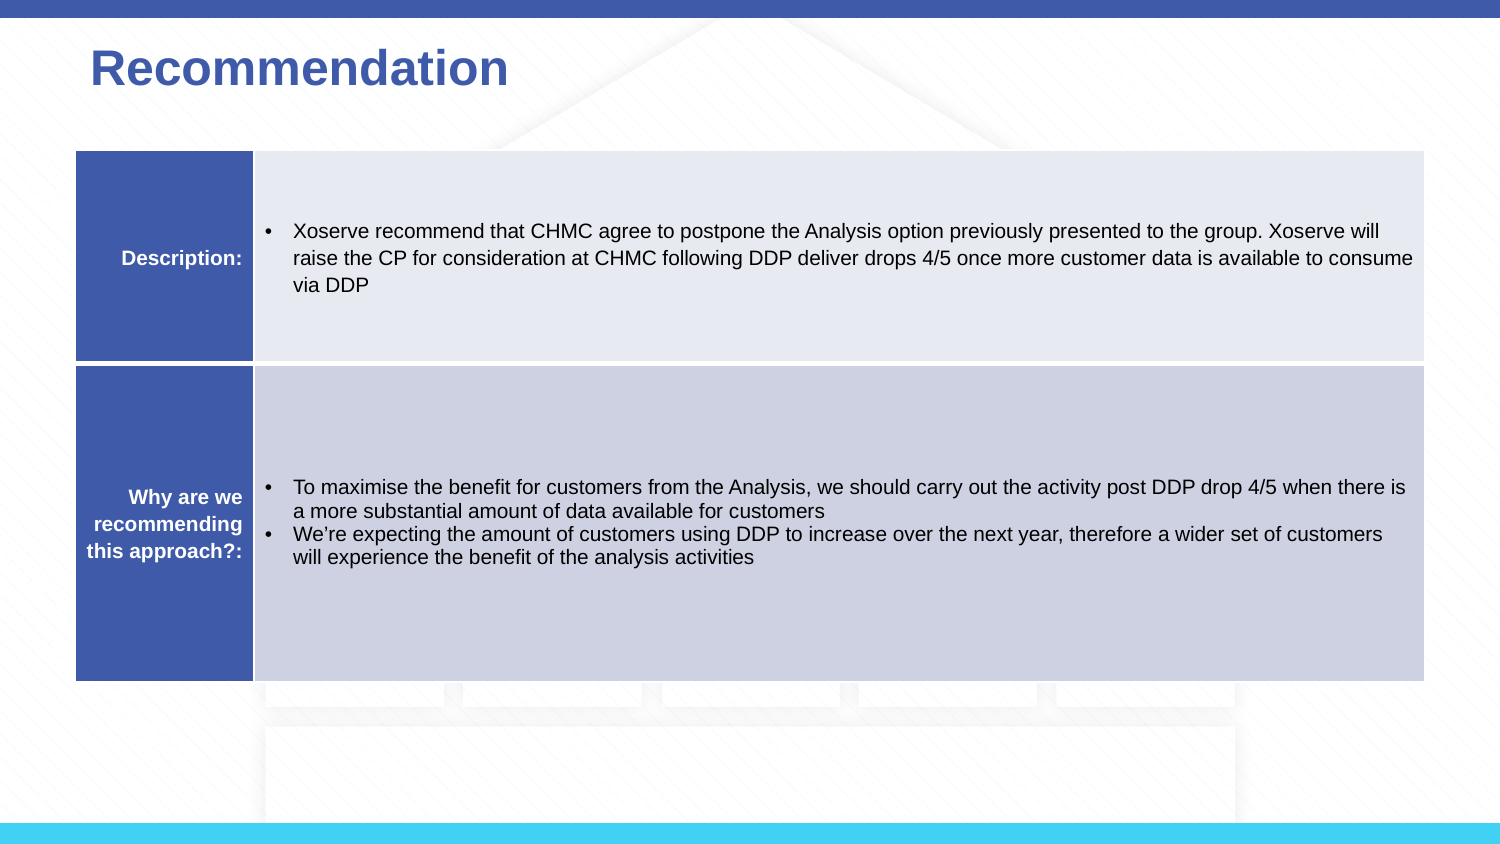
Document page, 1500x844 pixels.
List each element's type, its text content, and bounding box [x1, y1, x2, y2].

table_cell To maximise the benefit for customers from the Analysis, we should carry out the activity post DDP drop 4/5 when there is a more substantial amount of data available for customers We’re expecting the amount of customers using DDP to increase over the next year, therefore a wider set of customers will experience the benefit of the analysis activities [255, 366, 1424, 681]
table_header Xoserve recommend that CHMC agree to postpone the Analysis option previously presented to the group. Xoserve will raise the CP for consideration at CHMC following DDP deliver drops 4/5 once more customer data is available to consume via DDP [255, 151, 1424, 361]
table_header Description: [76, 151, 253, 361]
title Recommendation [75, 55, 1424, 103]
picture [0, 0, 1500, 844]
table_cell Why are we recommending this approach?: [76, 366, 253, 681]
